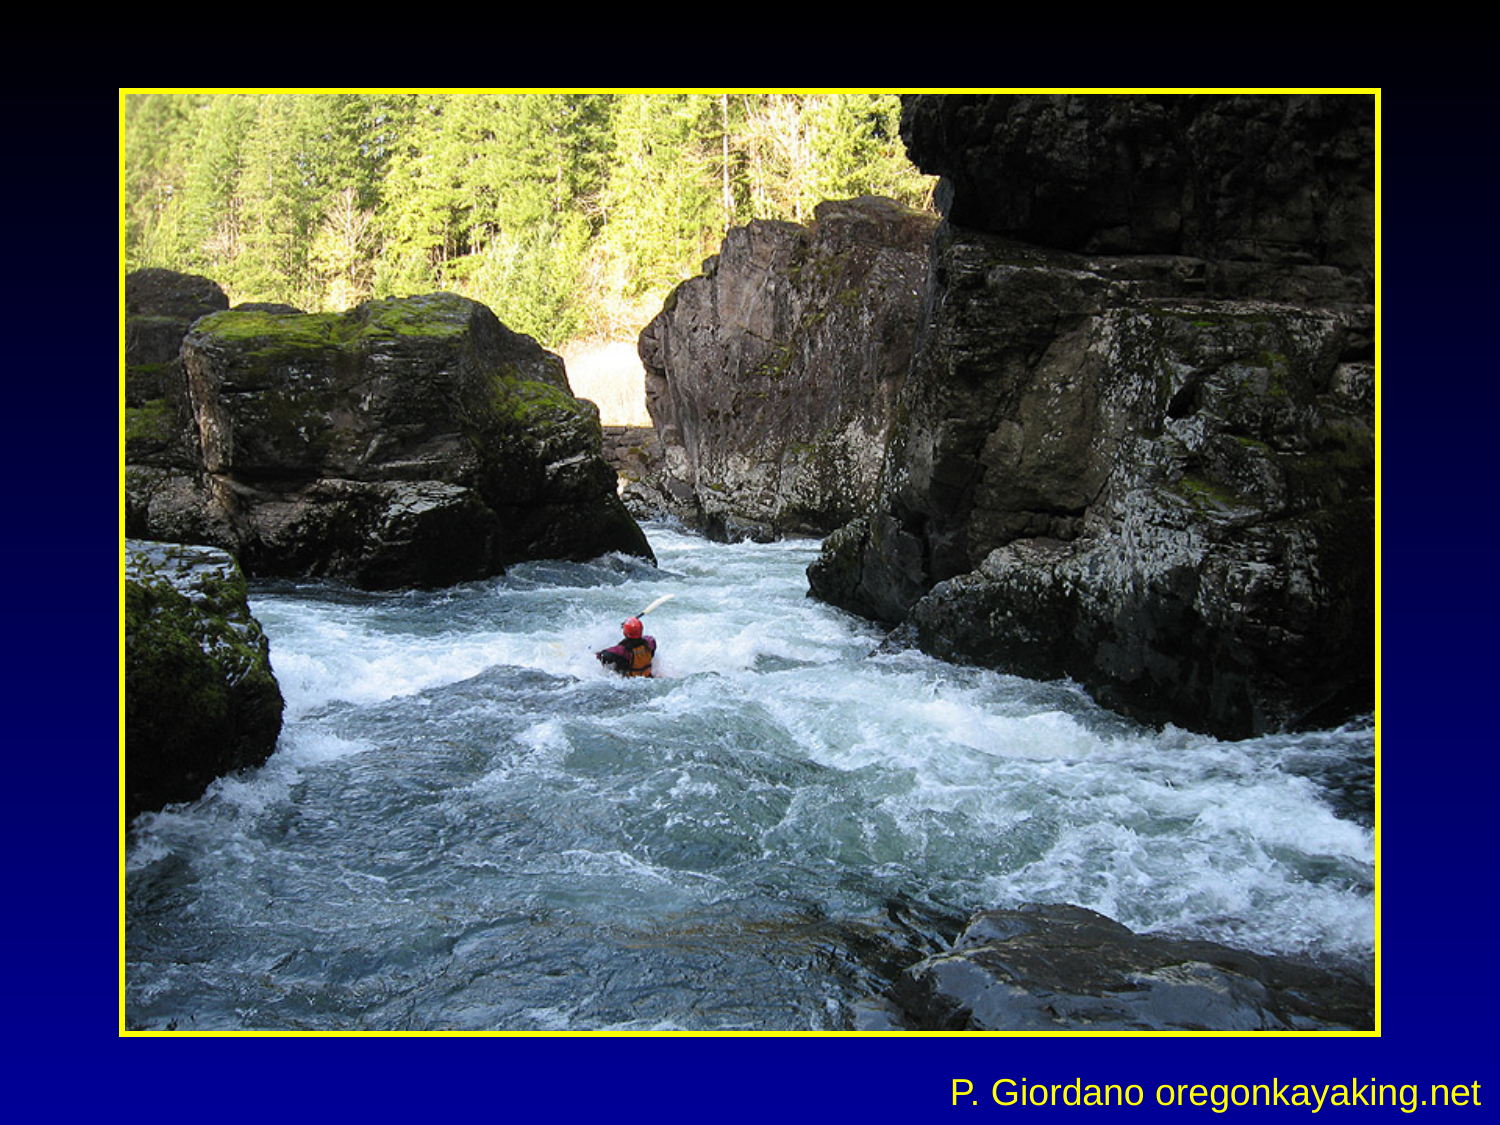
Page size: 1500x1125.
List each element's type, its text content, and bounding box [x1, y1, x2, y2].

picture [124, 93, 1376, 1032]
text_box P. Giordano oregonkayaking.net [935, 1060, 1497, 1121]
